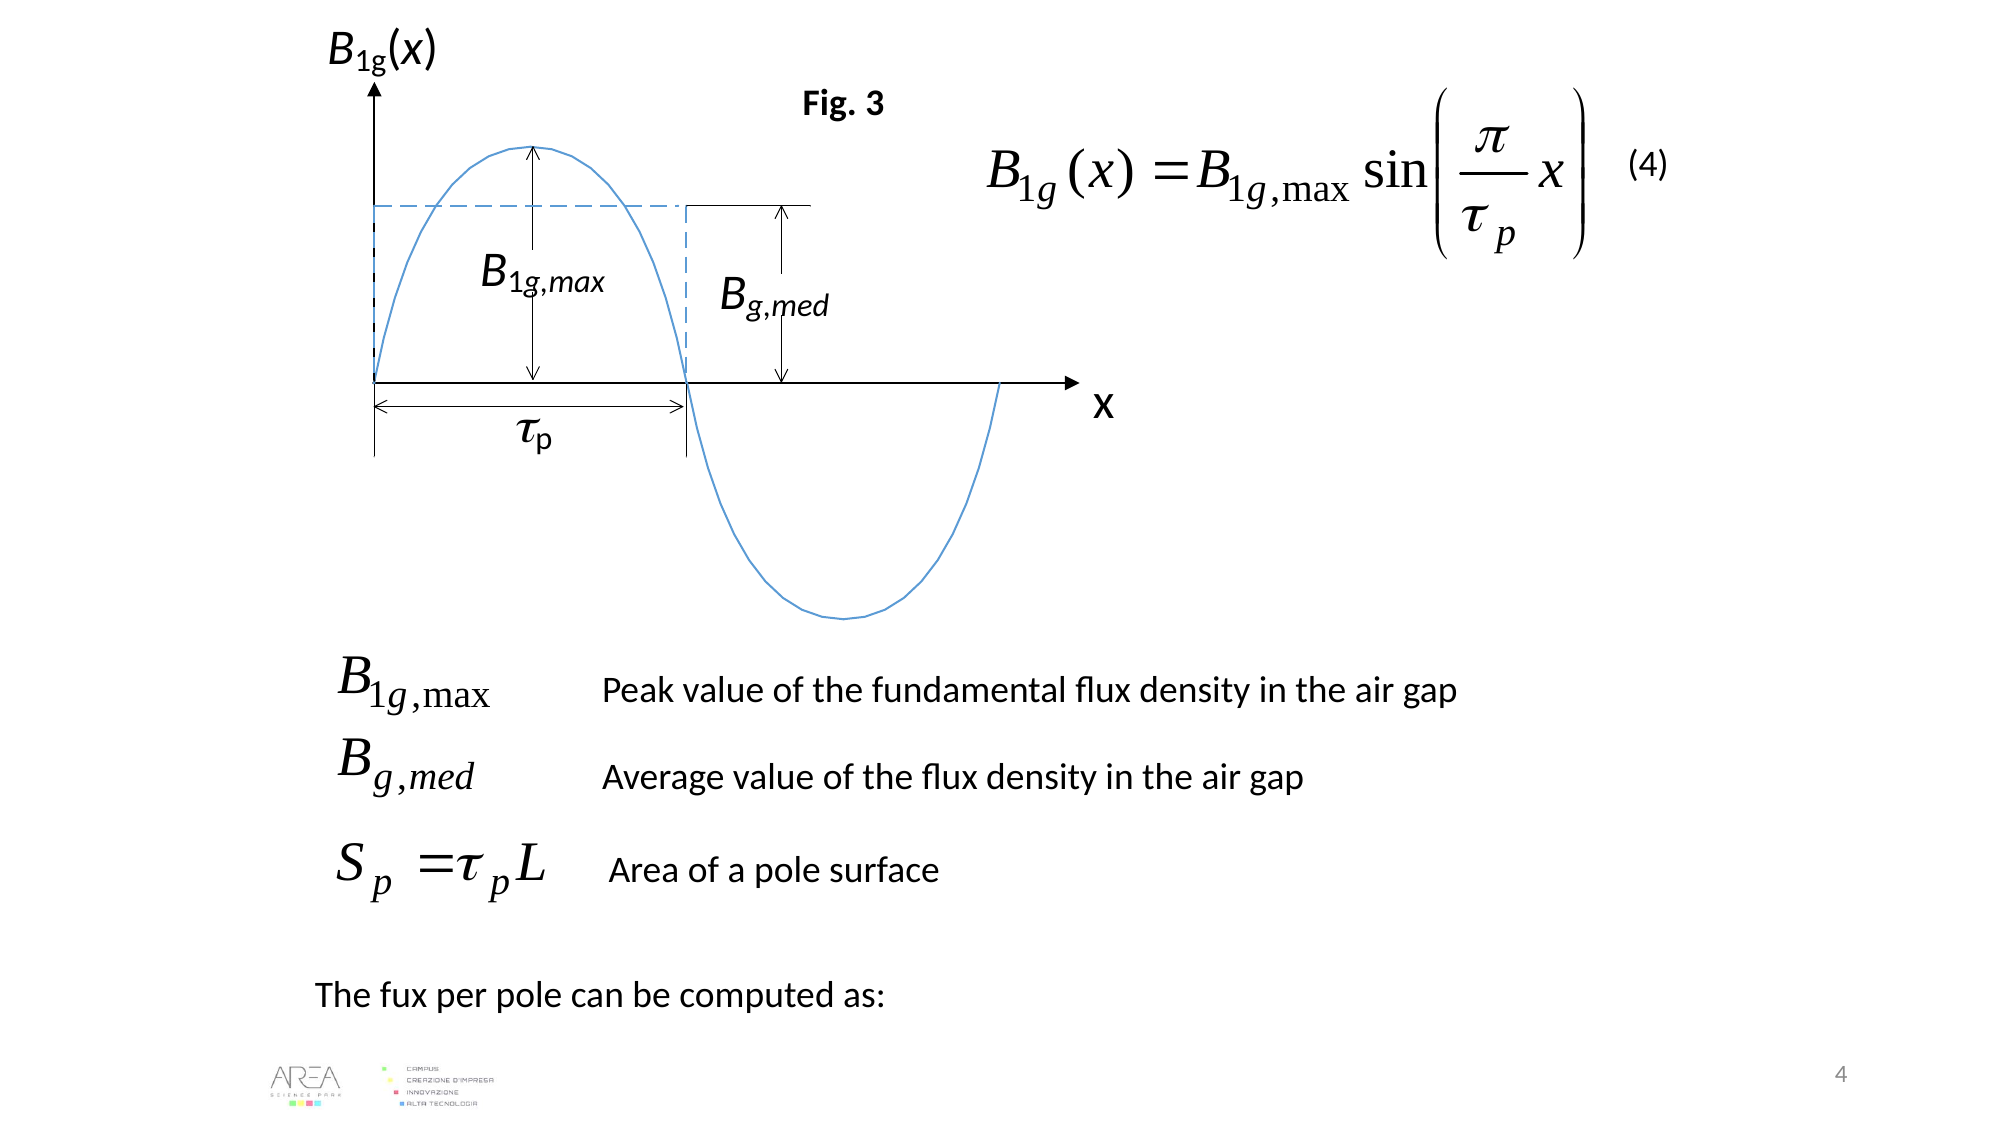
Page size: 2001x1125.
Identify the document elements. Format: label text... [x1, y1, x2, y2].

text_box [324, 719, 489, 815]
picture [299, 1, 1142, 623]
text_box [324, 824, 562, 920]
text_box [1142, 75, 1607, 272]
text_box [324, 637, 506, 733]
text_box Peak value of the fundamental flux density in the air gap [587, 657, 1650, 718]
slide_number 4 [1412, 1042, 1863, 1103]
text_box The fux per pole can be computed as: [300, 962, 1657, 1023]
text_box Area of a pole surface [593, 837, 1657, 898]
picture [249, 1058, 516, 1125]
text_box (4) [1612, 131, 1700, 191]
text_box Average value of the flux density in the air gap [587, 744, 1650, 805]
